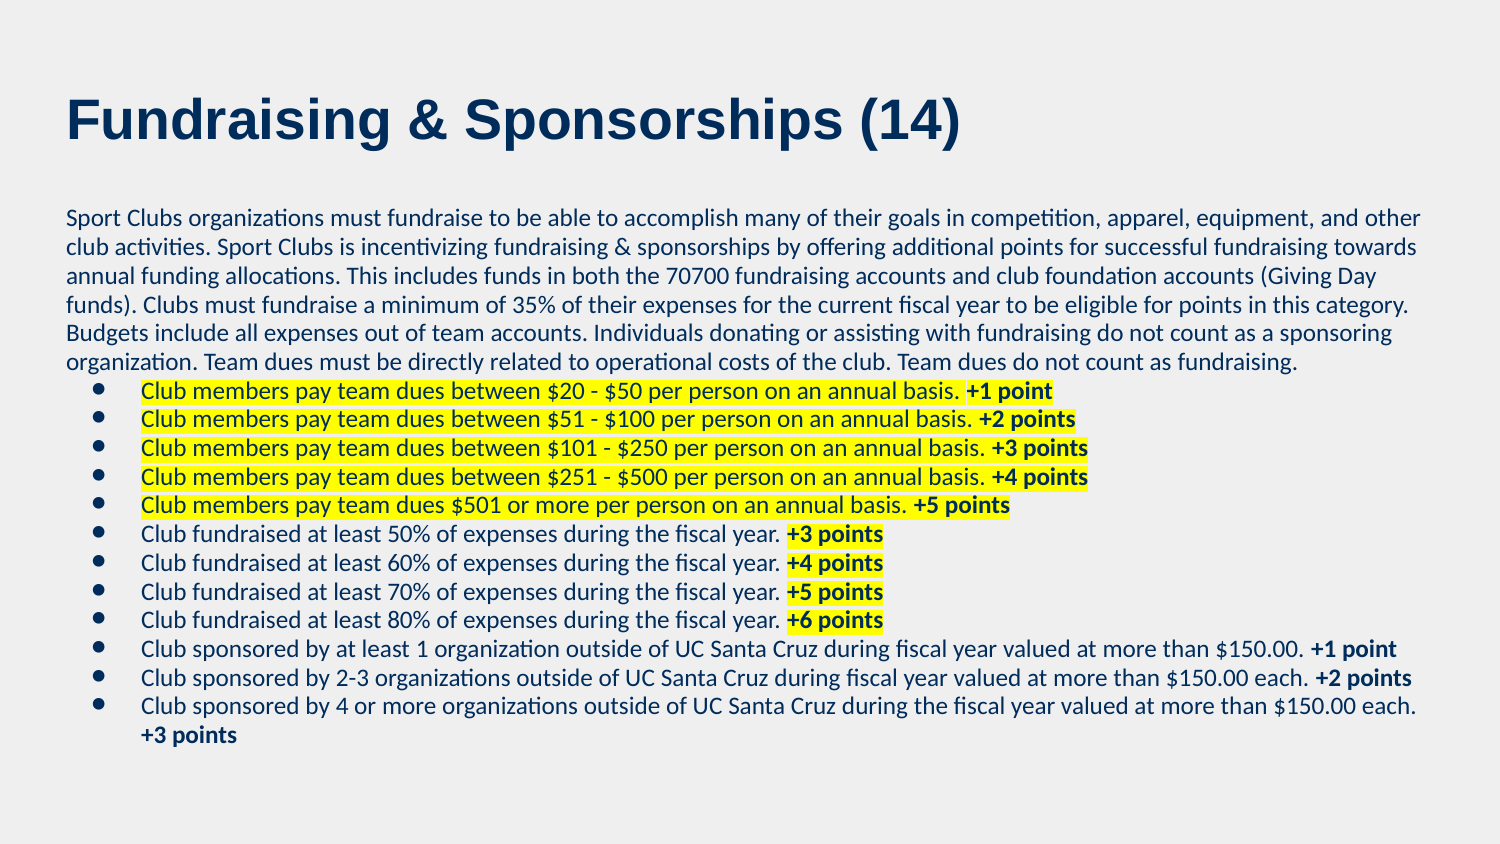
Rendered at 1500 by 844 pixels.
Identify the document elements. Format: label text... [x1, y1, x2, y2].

list Sport Clubs organizations must fundraise to be able to accomplish many of their goals in competition, apparel, equipment, and other club activities. Sport Clubs is incentivizing fundraising & sponsorships by offering additional points for successful fundraising towards annual funding allocations. This includes funds in both the 70700 fundraising accounts and club foundation accounts (Giving Day funds). Clubs must fundraise a minimum of 35% of their expenses for the current fiscal year to be eligible for points in this category. Budgets include all expenses out of team accounts. Individuals donating or assisting with fundraising do not count as a sponsoring organization. Team dues must be directly related to operational costs of the club. Team dues do not count as fundraising. Club members pay team dues between $20 - $50 per person on an annual basis. +1 point Club members pay team dues between $51 - $100 per person on an annual basis. +2 points Club members pay team dues between $101 - $250 per person on an annual basis. +3 points Club members pay team dues between $251 - $500 per person on an annual basis. +4 points Club members pay team dues $501 or more per person on an annual basis. +5 points Club fundraised at least 50% of expenses during the fiscal year. +3 points Club fundraised at least 60% of expenses during the fiscal year. +4 points Club fundraised at least 70% of expenses during the fiscal year. +5 points Club fundraised at least 80% of expenses during the fiscal year. +6 points Club sponsored by at least 1 organization outside of UC Santa Cruz during fiscal year valued at more than $150.00. +1 point Club sponsored by 2-3 organizations outside of UC Santa Cruz during fiscal year valued at more than $150.00 each. +2 points Club sponsored by 4 or more organizations outside of UC Santa Cruz during the fiscal year valued at more than $150.00 each. +3 points [51, 189, 1449, 750]
title Fundraising & Sponsorships (14) [51, 72, 1449, 167]
